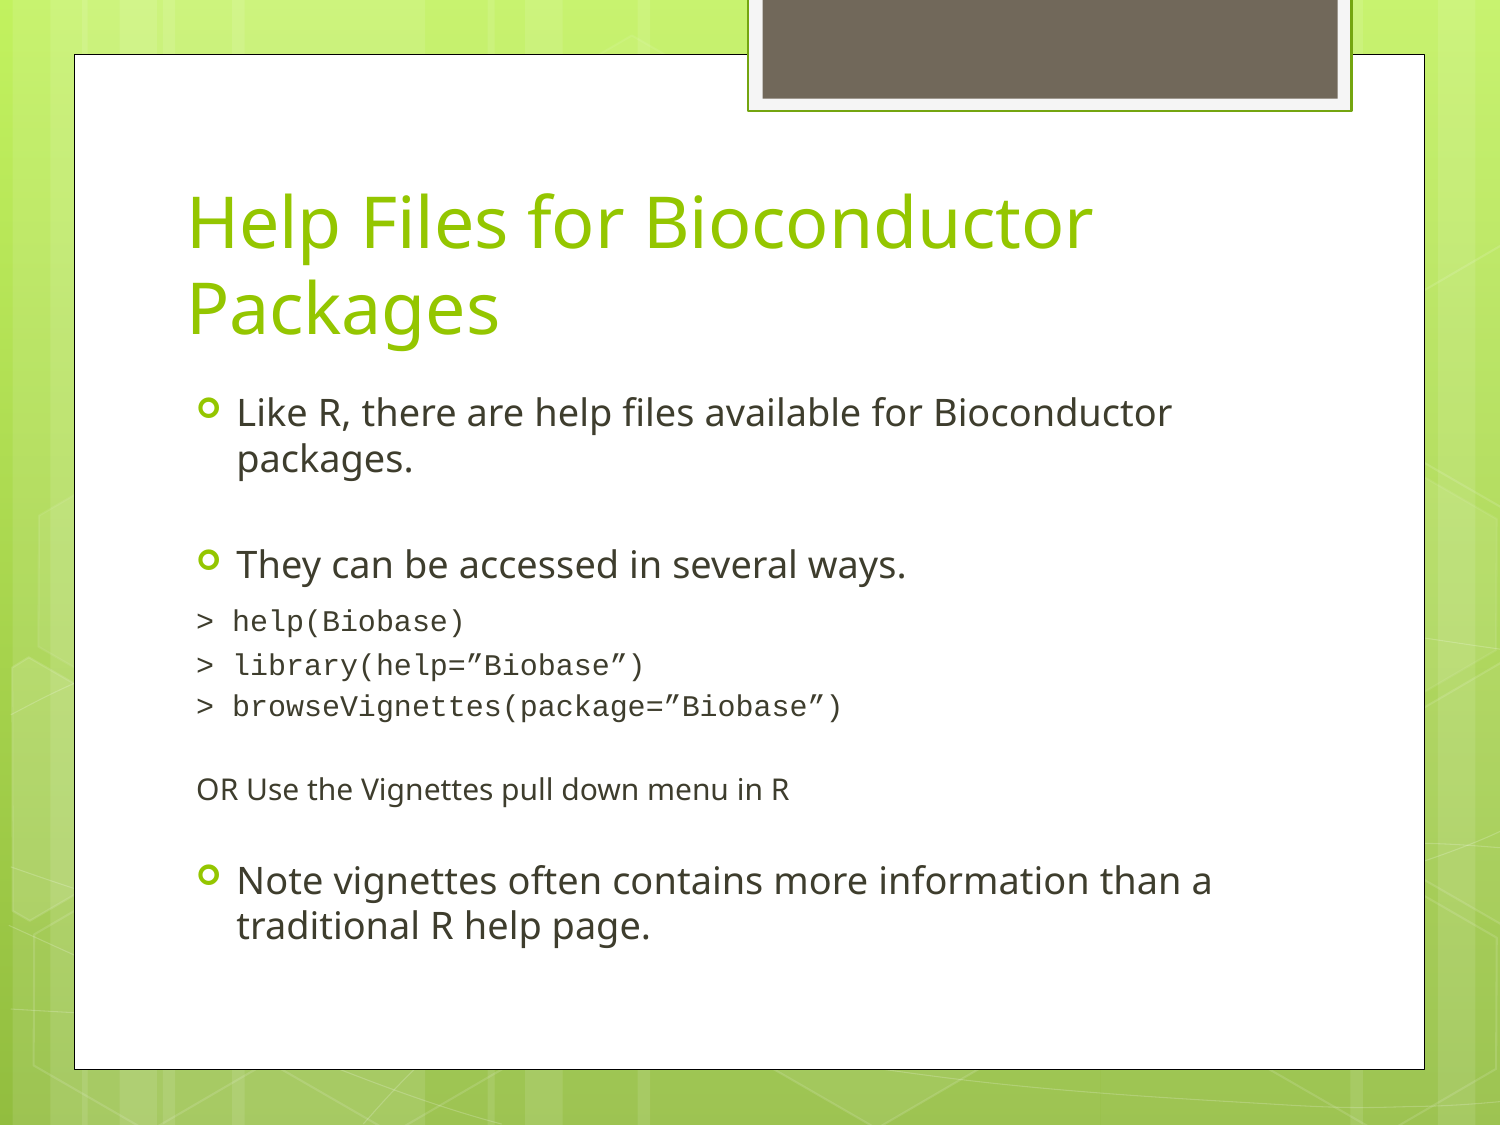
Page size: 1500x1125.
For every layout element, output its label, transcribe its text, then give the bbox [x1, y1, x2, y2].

title Help Files for Bioconductor Packages [171, 168, 1324, 357]
list Like R, there are help files available for Bioconductor packages. They can be accessed in several ways. > help(Biobase) > library(help=”Biobase”) > browseVignettes(package=”Biobase”) OR Use the Vignettes pull down menu in R Note vignettes often contains more information than a traditional R help page. [171, 381, 1283, 957]
